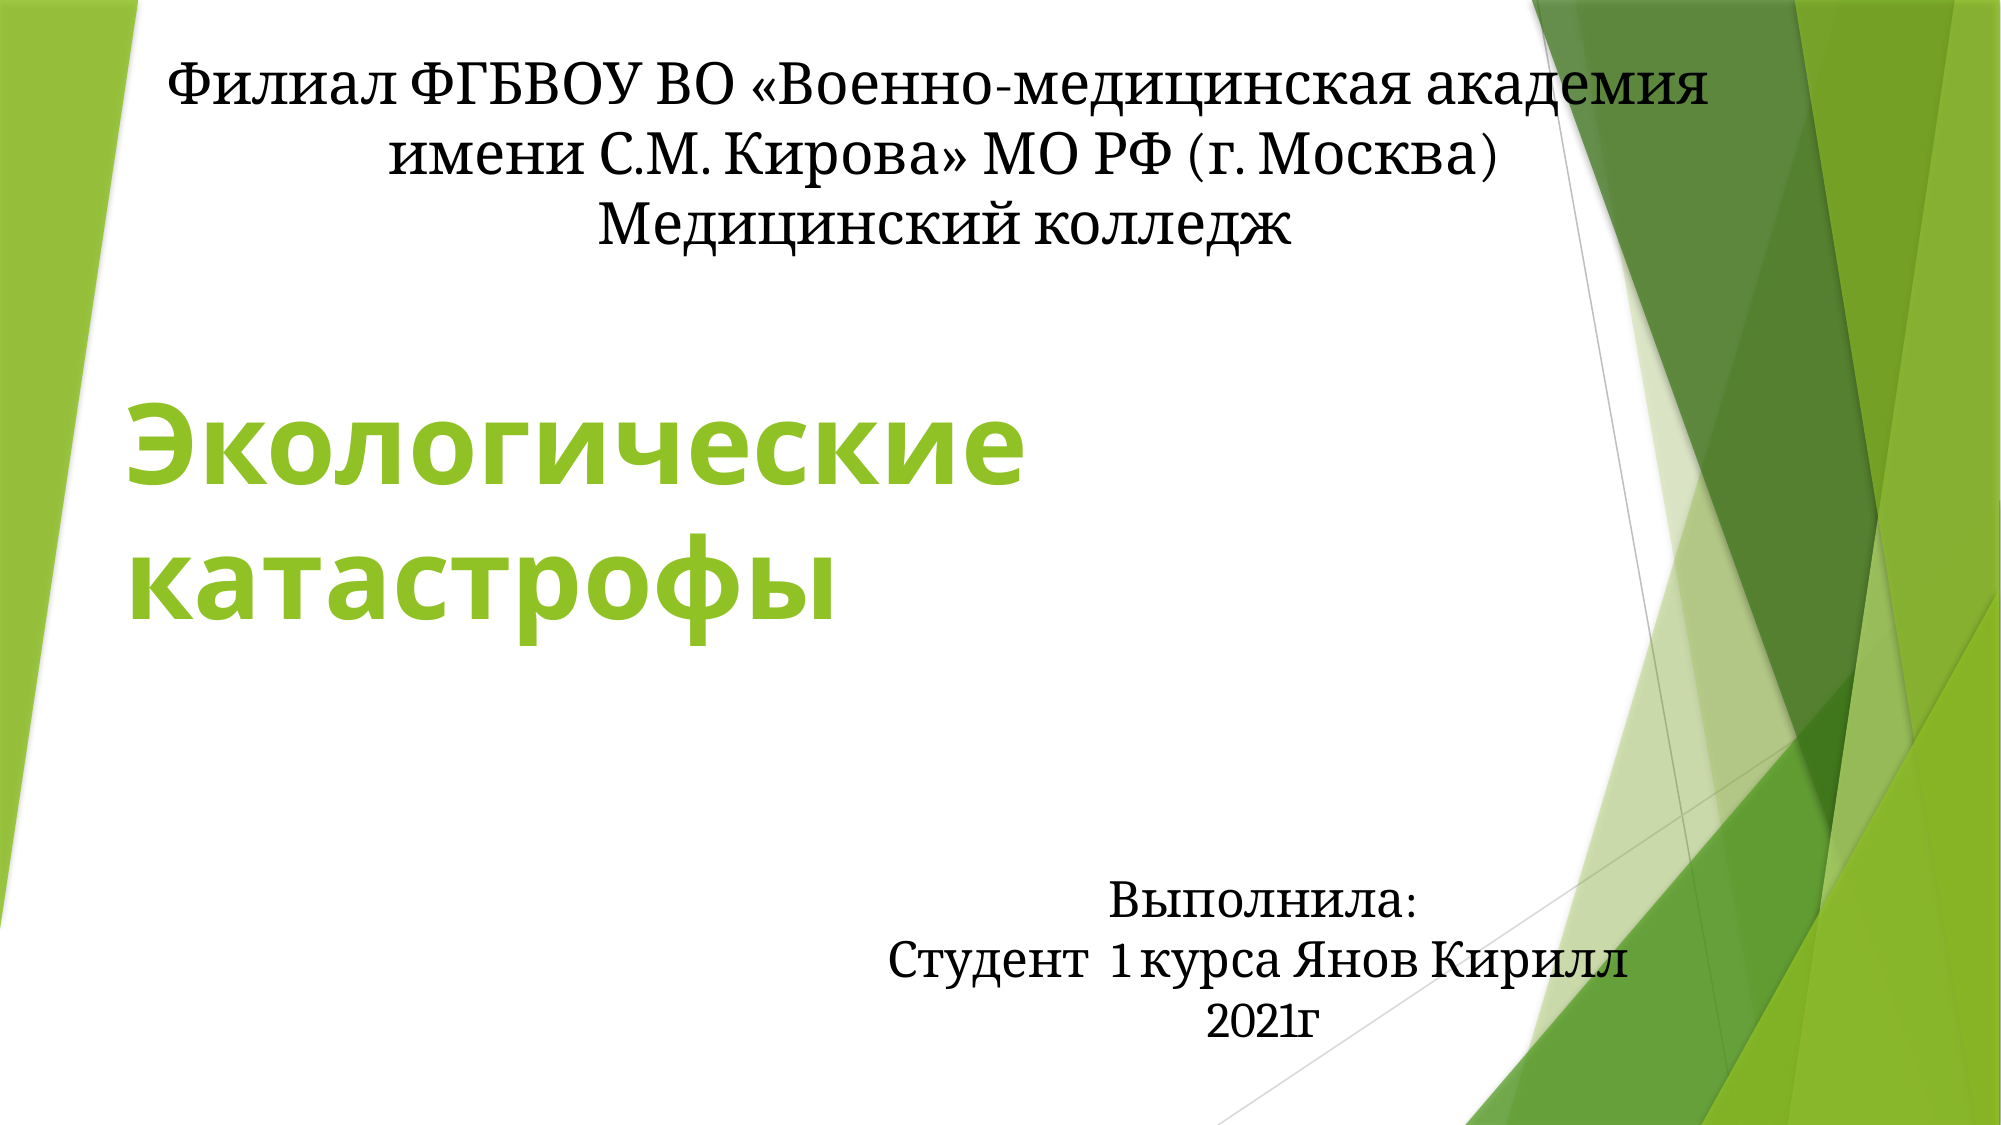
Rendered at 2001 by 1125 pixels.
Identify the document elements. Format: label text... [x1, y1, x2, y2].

title Экологические катастрофы [109, 379, 1684, 650]
subtitle [842, 829, 1839, 1038]
text_box Филиал ФГБВОУ ВО «Военно-медицинская академия имени С.М. Кирова» МО РФ (г. Москва) Медицинский колледж [109, 38, 1780, 264]
text_box Выполнила: Студент 1 курса Янов Кирилл 2021г [763, 859, 1764, 1055]
